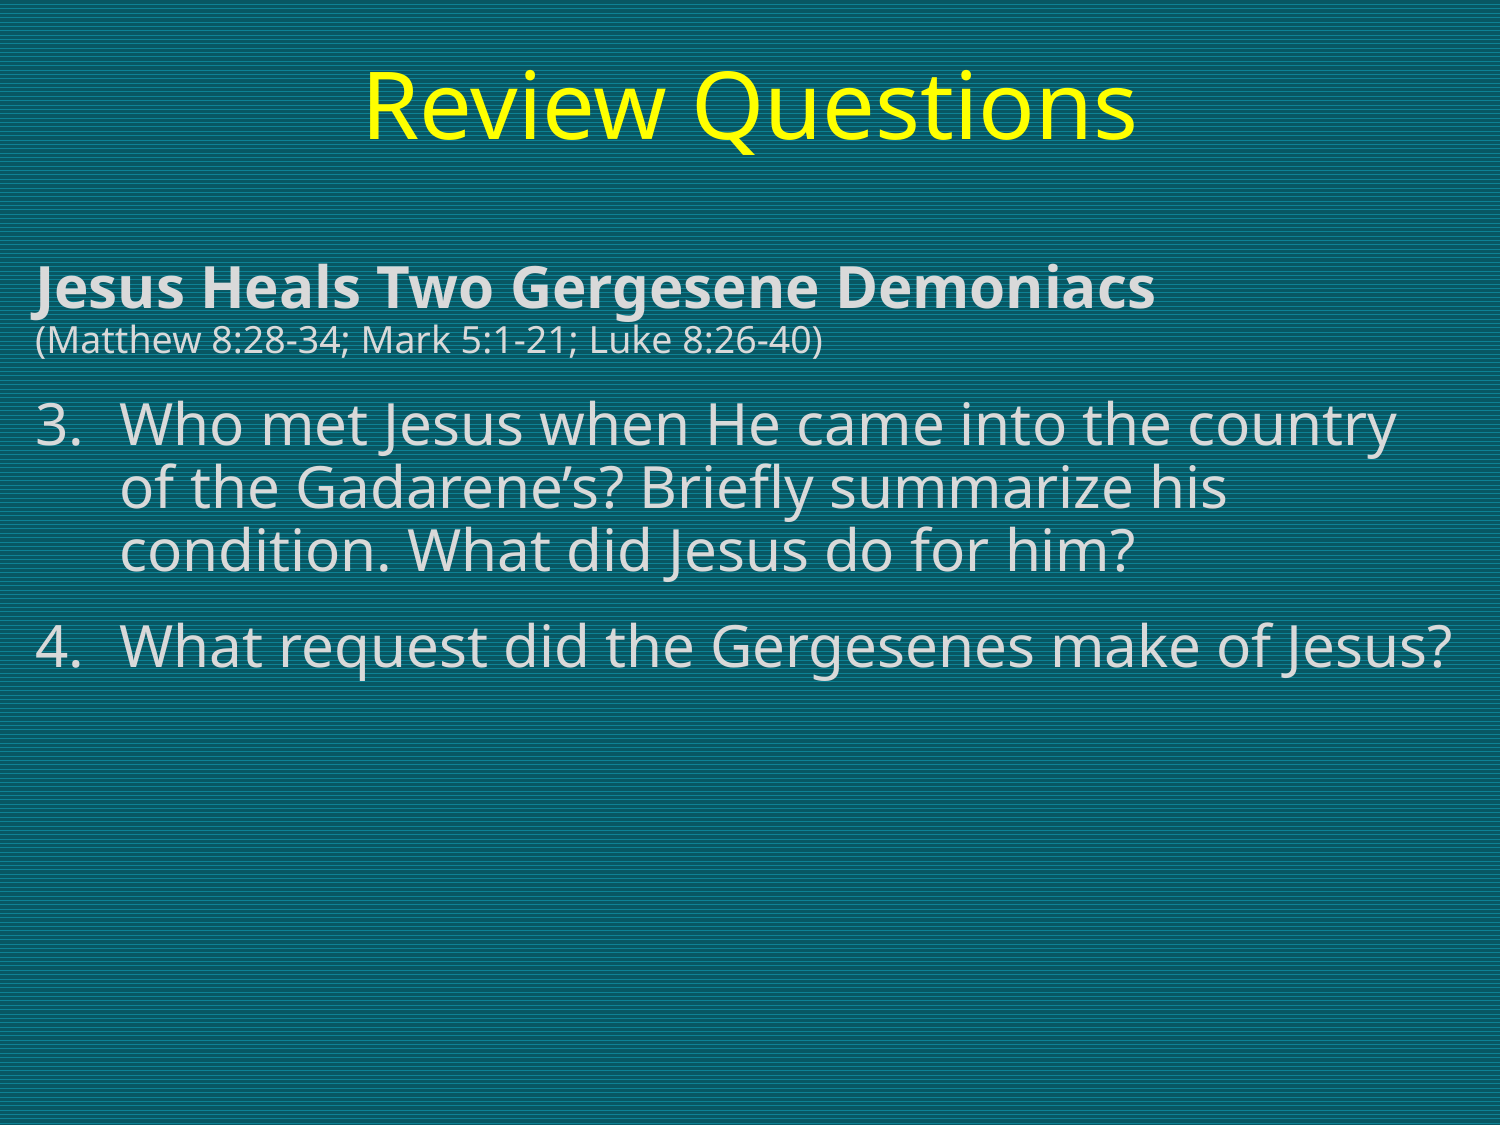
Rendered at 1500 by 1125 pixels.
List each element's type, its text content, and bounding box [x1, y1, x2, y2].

title Review Questions [187, 0, 1313, 167]
text_box Jesus Heals Two Gergesene Demoniacs (Matthew 8:28-34; Mark 5:1-21; Luke 8:26-40) Who met Jesus when He came into the country of the Gadarene’s? Briefly summarize his condition. What did Jesus do for him? What request did the Gergesenes make of Jesus? [23, 252, 1468, 686]
